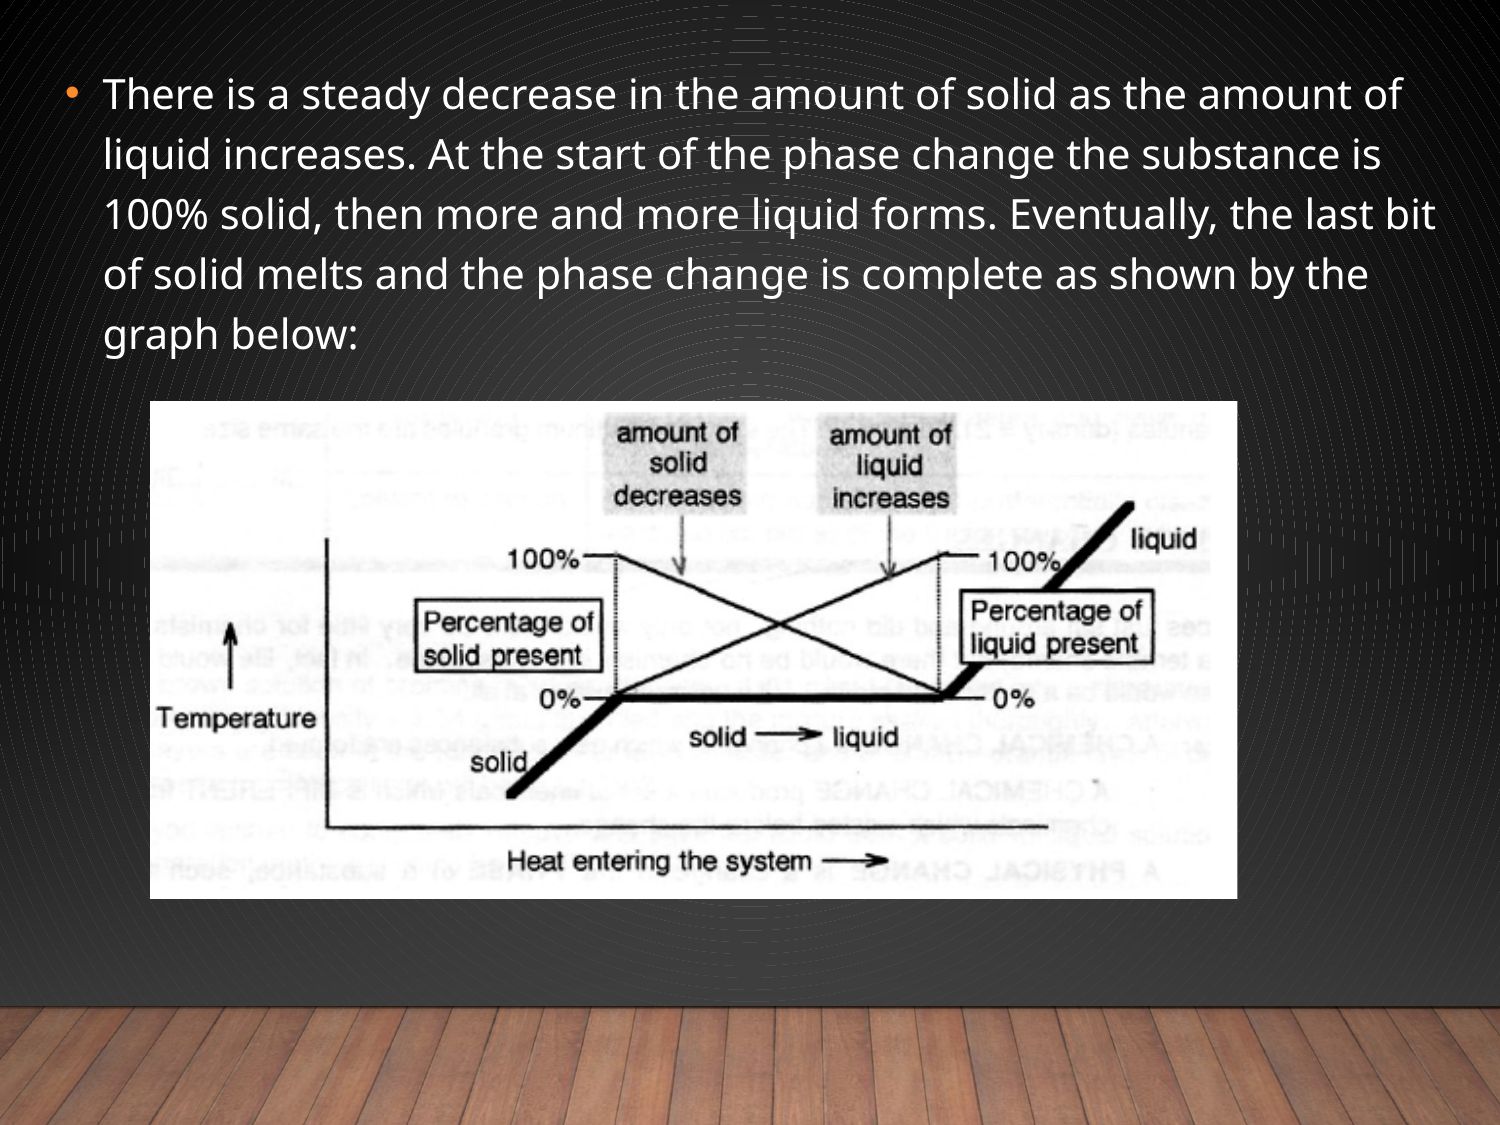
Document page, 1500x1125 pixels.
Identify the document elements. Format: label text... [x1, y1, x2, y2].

picture [0, 1006, 1500, 1125]
picture [149, 401, 1238, 899]
list There is a steady decrease in the amount of solid as the amount of liquid increases. At the start of the phase change the substance is 100% solid, then more and more liquid forms. Eventually, the last bit of solid melts and the phase change is complete as shown by the graph below: [50, 50, 1500, 650]
